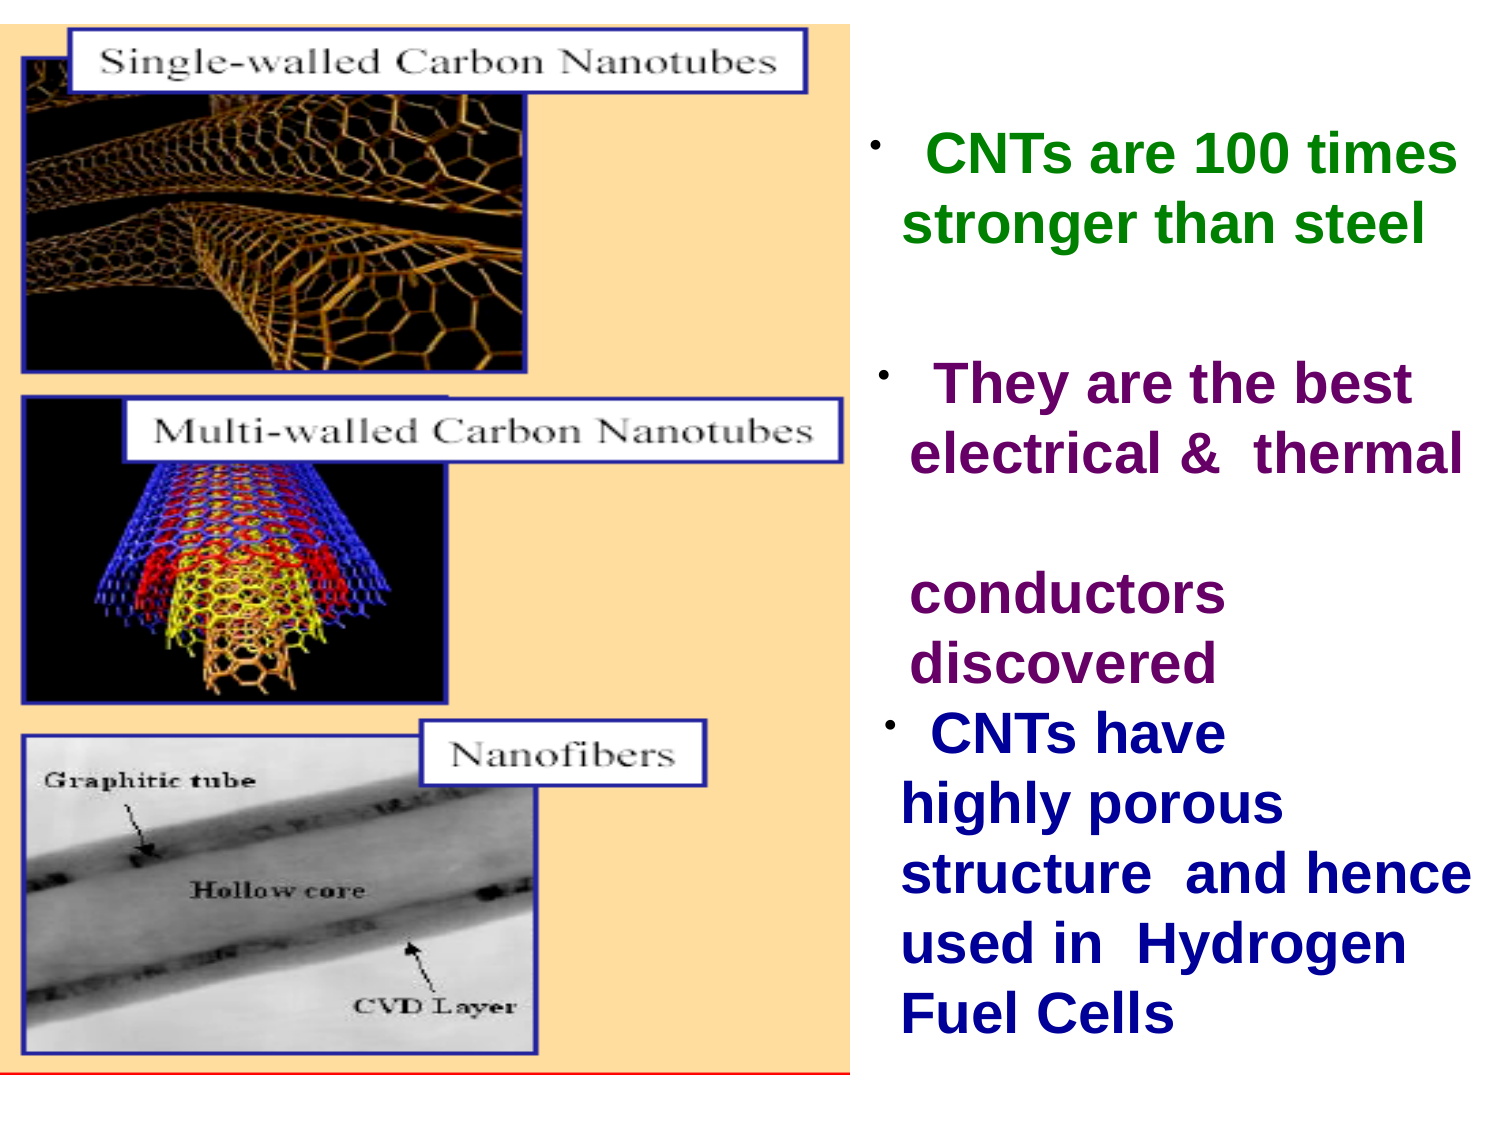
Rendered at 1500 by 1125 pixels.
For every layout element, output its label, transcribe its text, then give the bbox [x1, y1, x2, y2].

text_box CNTs are 100 times stronger than steel [854, 107, 1476, 263]
text_box CNTs have highly porous structure and hence used in Hydrogen Fuel Cells [869, 687, 1500, 1053]
text_box They are the best electrical & thermal conductors discovered [862, 337, 1500, 703]
picture [0, 24, 851, 1076]
